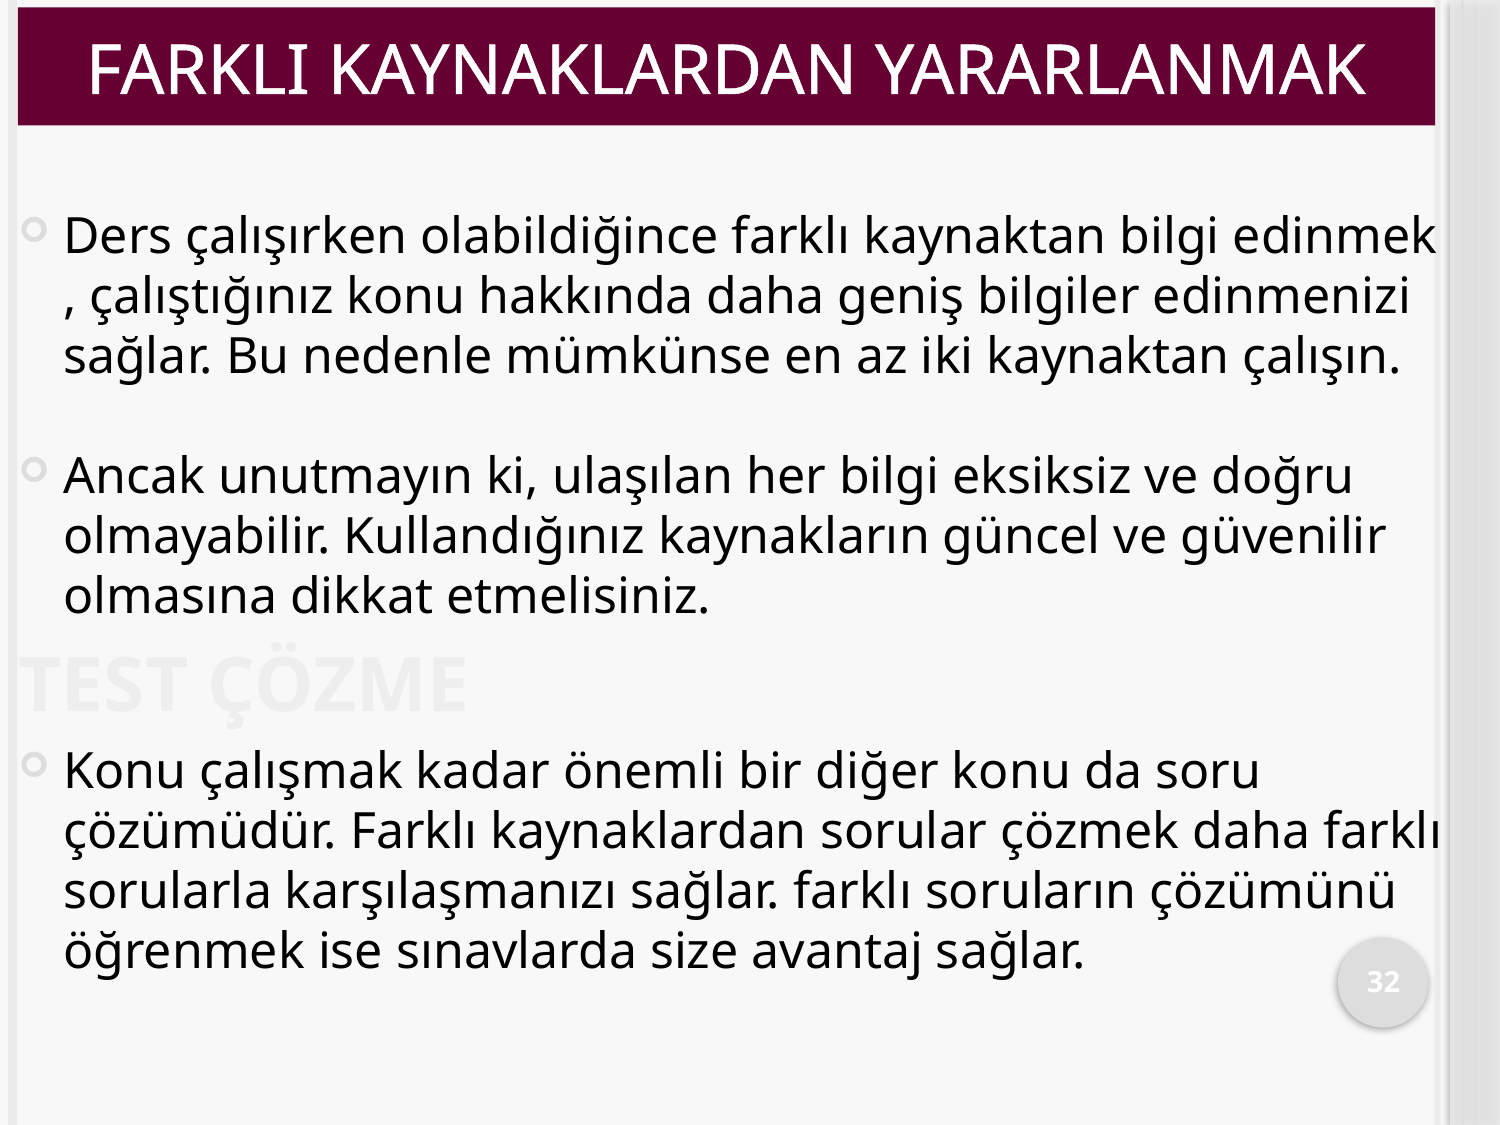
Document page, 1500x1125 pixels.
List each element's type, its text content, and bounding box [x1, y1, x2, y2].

title FARKLI KAYNAKLARDAN YARARLANMAK [17, 7, 1436, 126]
slide_number 32 [1333, 940, 1434, 1026]
list Ders çalışırken olabildiğince farklı kaynaktan bilgi edinmek , çalıştığınız konu hakkında daha geniş bilgiler edinmenizi sağlar. Bu nedenle mümkünse en az iki kaynaktan çalışın. Ancak unutmayın ki, ulaşılan her bilgi eksiksiz ve doğru olmayabilir. Kullandığınız kaynakların güncel ve güvenilir olmasına dikkat etmelisiniz. TEST ÇÖZME Konu çalışmak kadar önemli bir diğer konu da soru çözümüdür. Farklı kaynaklardan sorular çözmek daha farklı sorularla karşılaşmanızı sağlar. farklı soruların çözümünü öğrenmek ise sınavlarda size avantaj sağlar. [3, 196, 1459, 1106]
